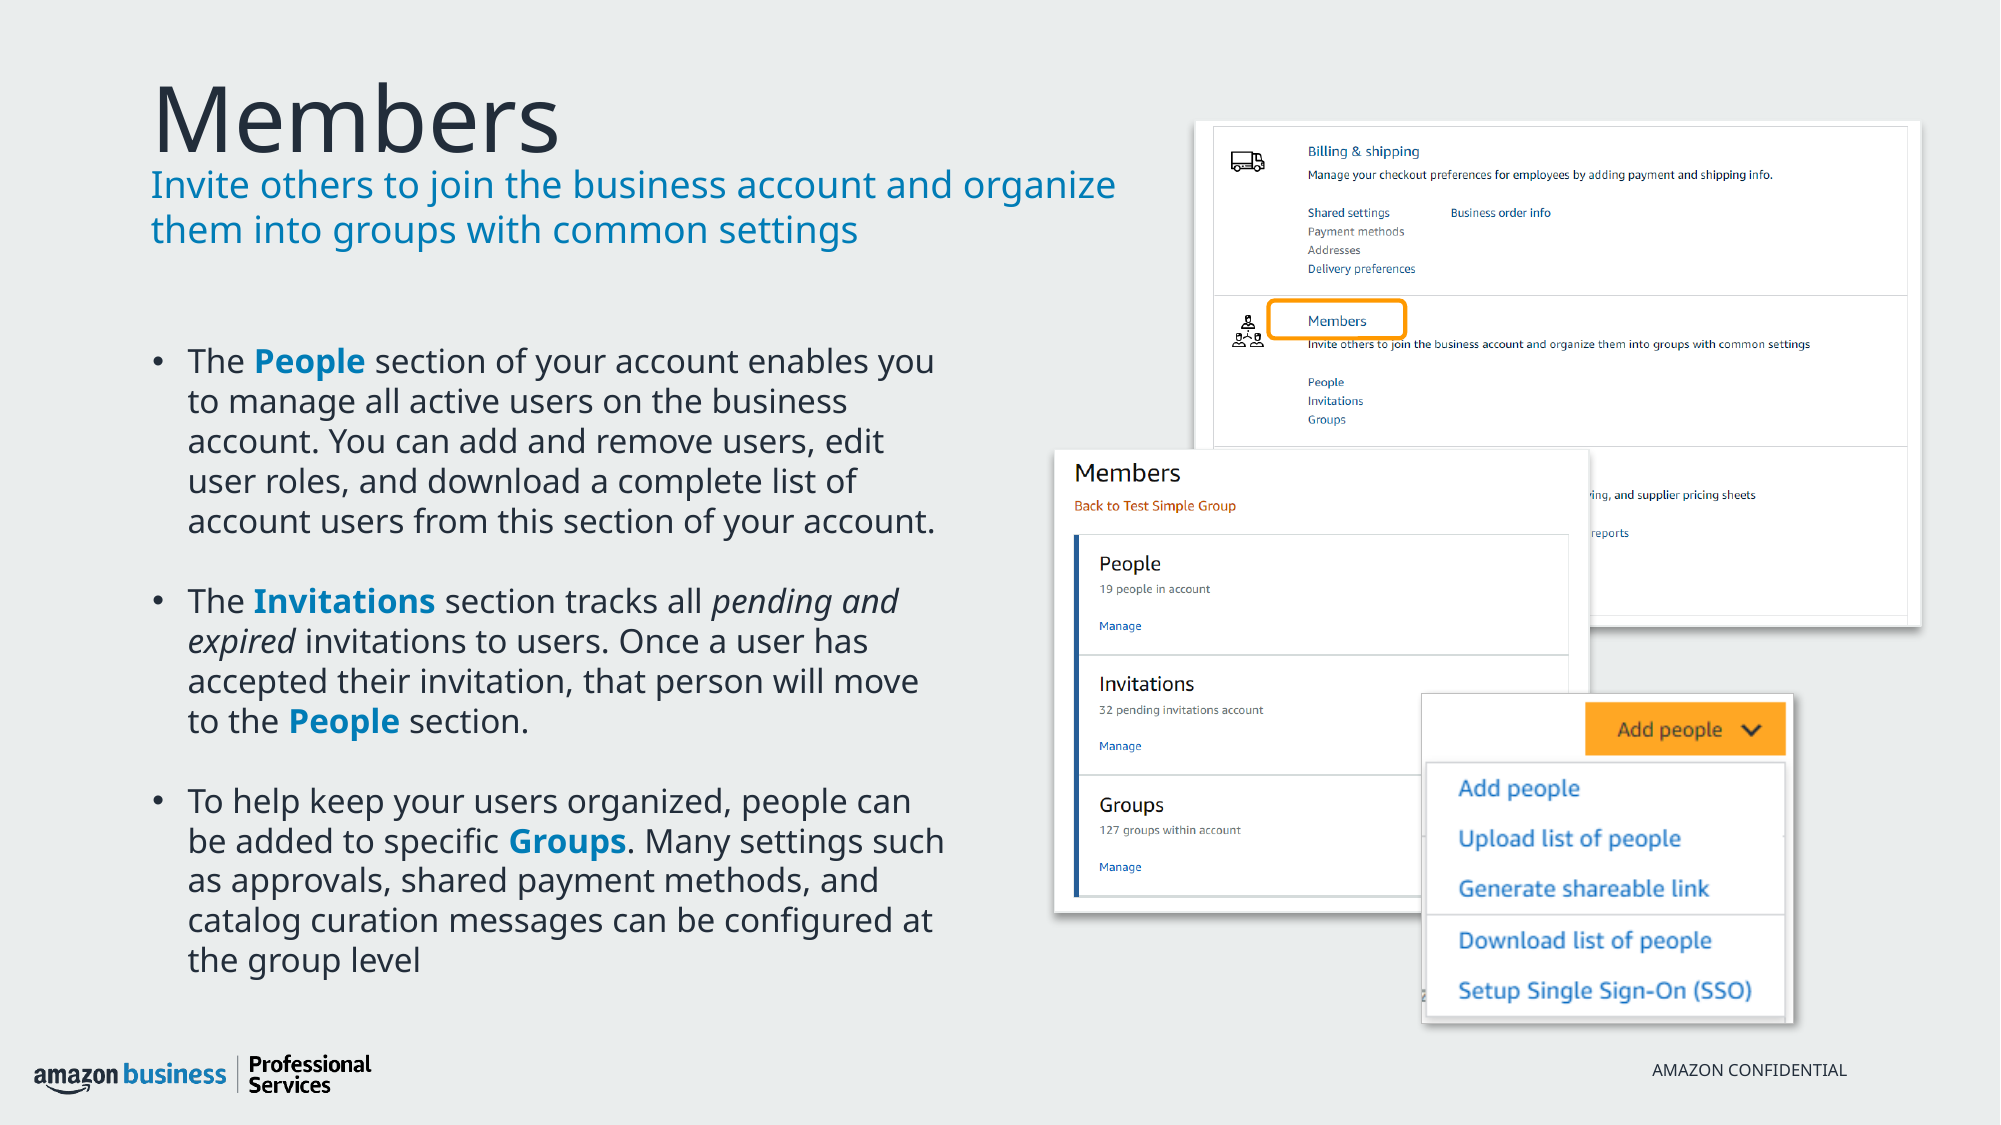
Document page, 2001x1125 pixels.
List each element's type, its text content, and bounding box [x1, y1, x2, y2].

text_box The People section of your account enables you to manage all active users on the business account. You can add and remove users, edit user roles, and download a complete list of account users from this section of your account. The Invitations section tracks all pending and expired invitations to users. Once a user has accepted their invitation, that person will move to the People section. To help keep your users organized, people can be added to specific Groups. Many settings such as approvals, shared payment methods, and catalog curation messages can be configured at the group level [137, 333, 972, 987]
title Members [136, 13, 2000, 232]
text_box Invite others to join the business account and organize them into groups with common settings [136, 153, 1180, 258]
picture [1055, 120, 1920, 1024]
picture [24, 1052, 382, 1099]
